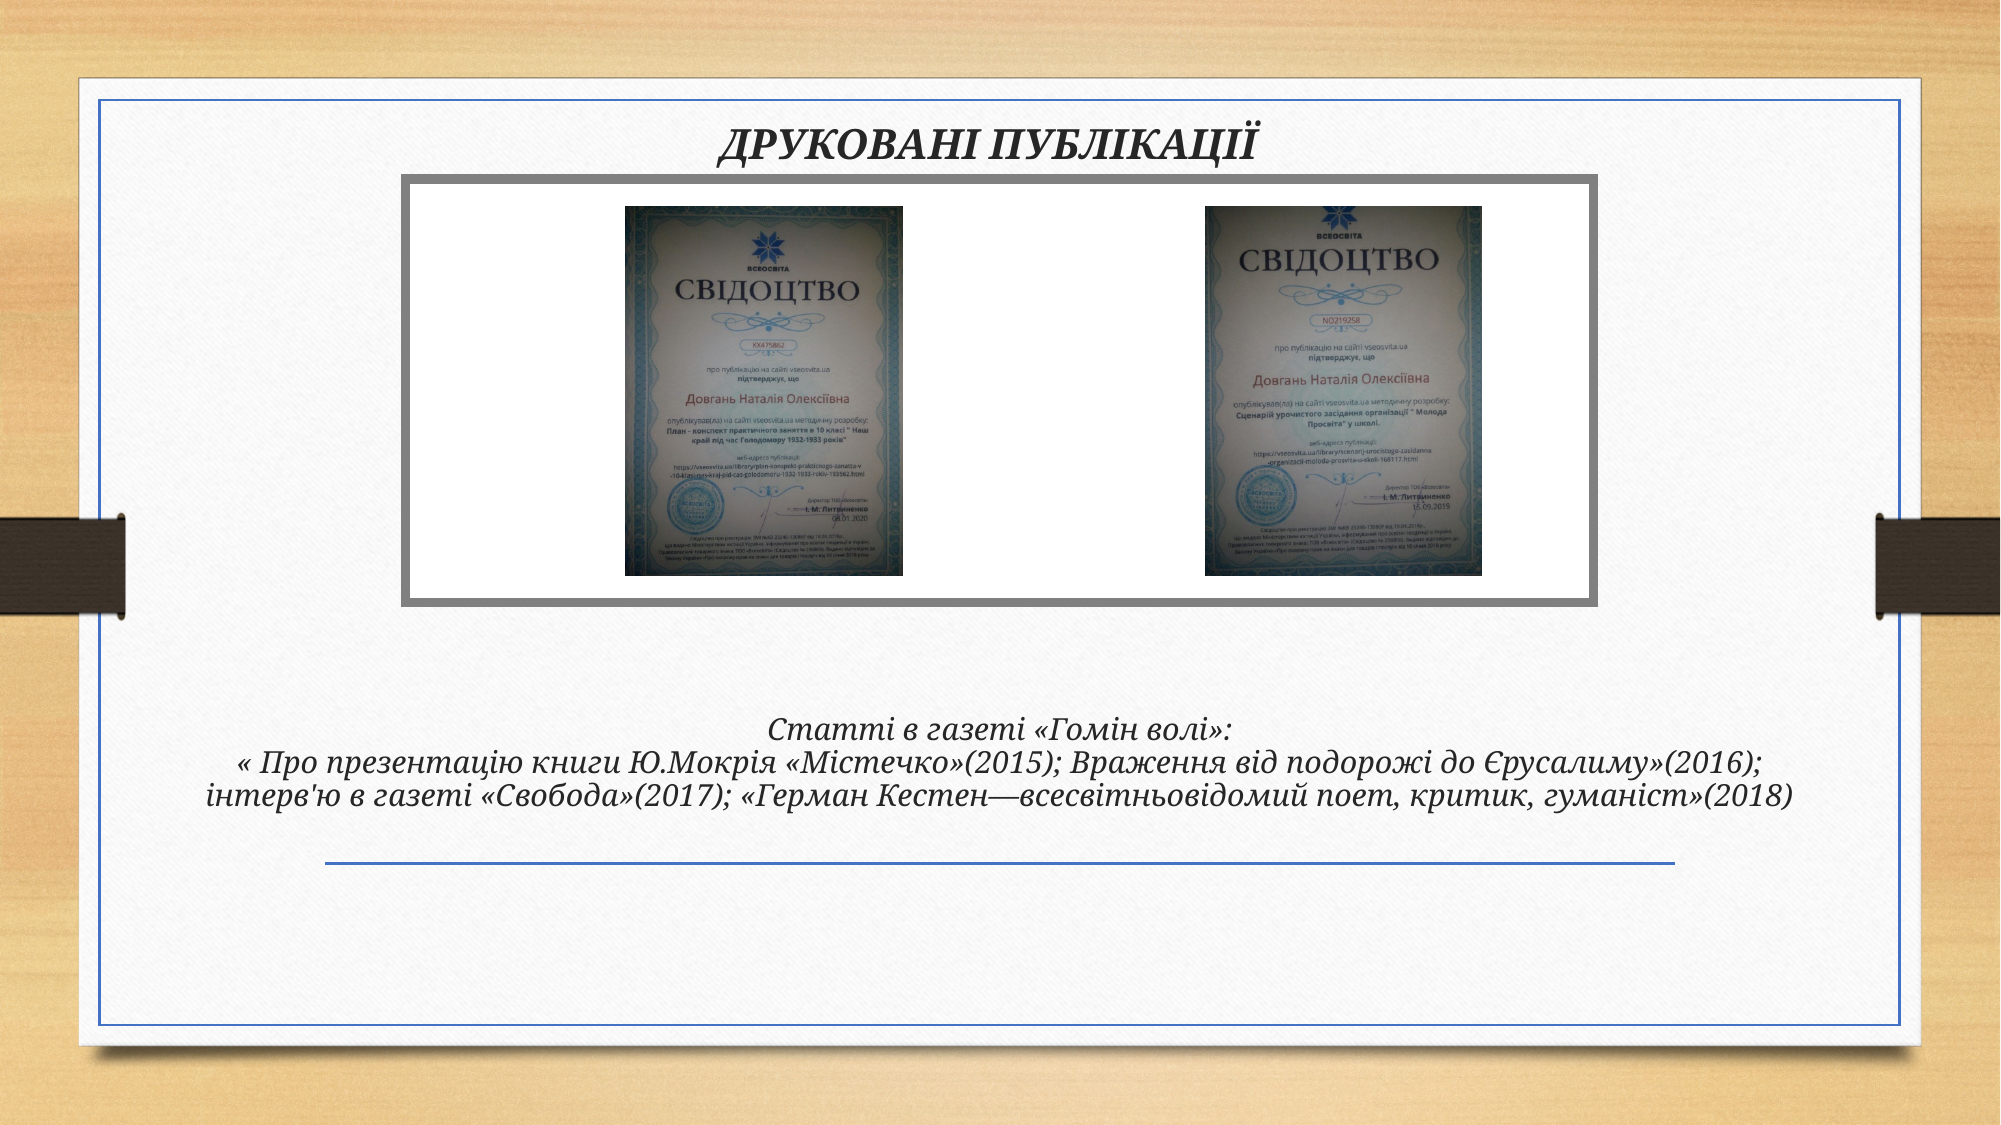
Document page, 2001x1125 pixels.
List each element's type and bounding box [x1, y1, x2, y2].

text_box [0, 0, 2000, 1125]
picture [625, 206, 903, 576]
picture [1204, 206, 1483, 576]
